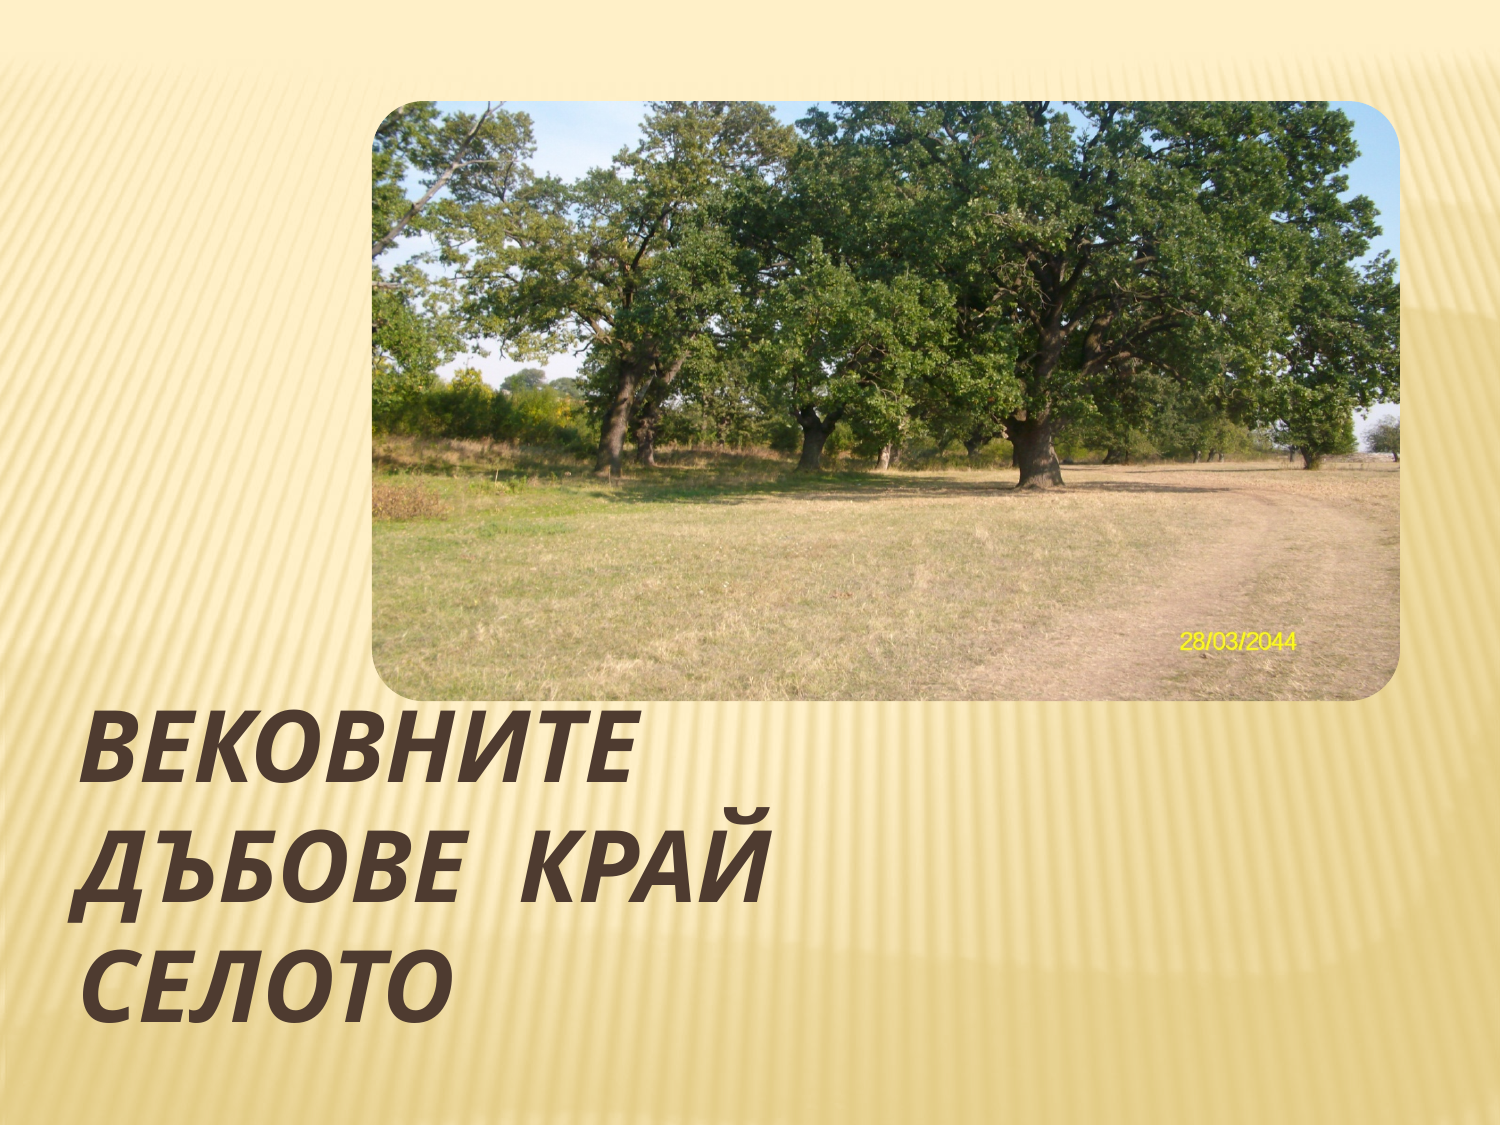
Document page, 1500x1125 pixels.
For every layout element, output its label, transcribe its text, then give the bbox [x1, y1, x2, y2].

picture [371, 100, 1401, 702]
title Вековните дъбове край селото [62, 819, 1025, 905]
